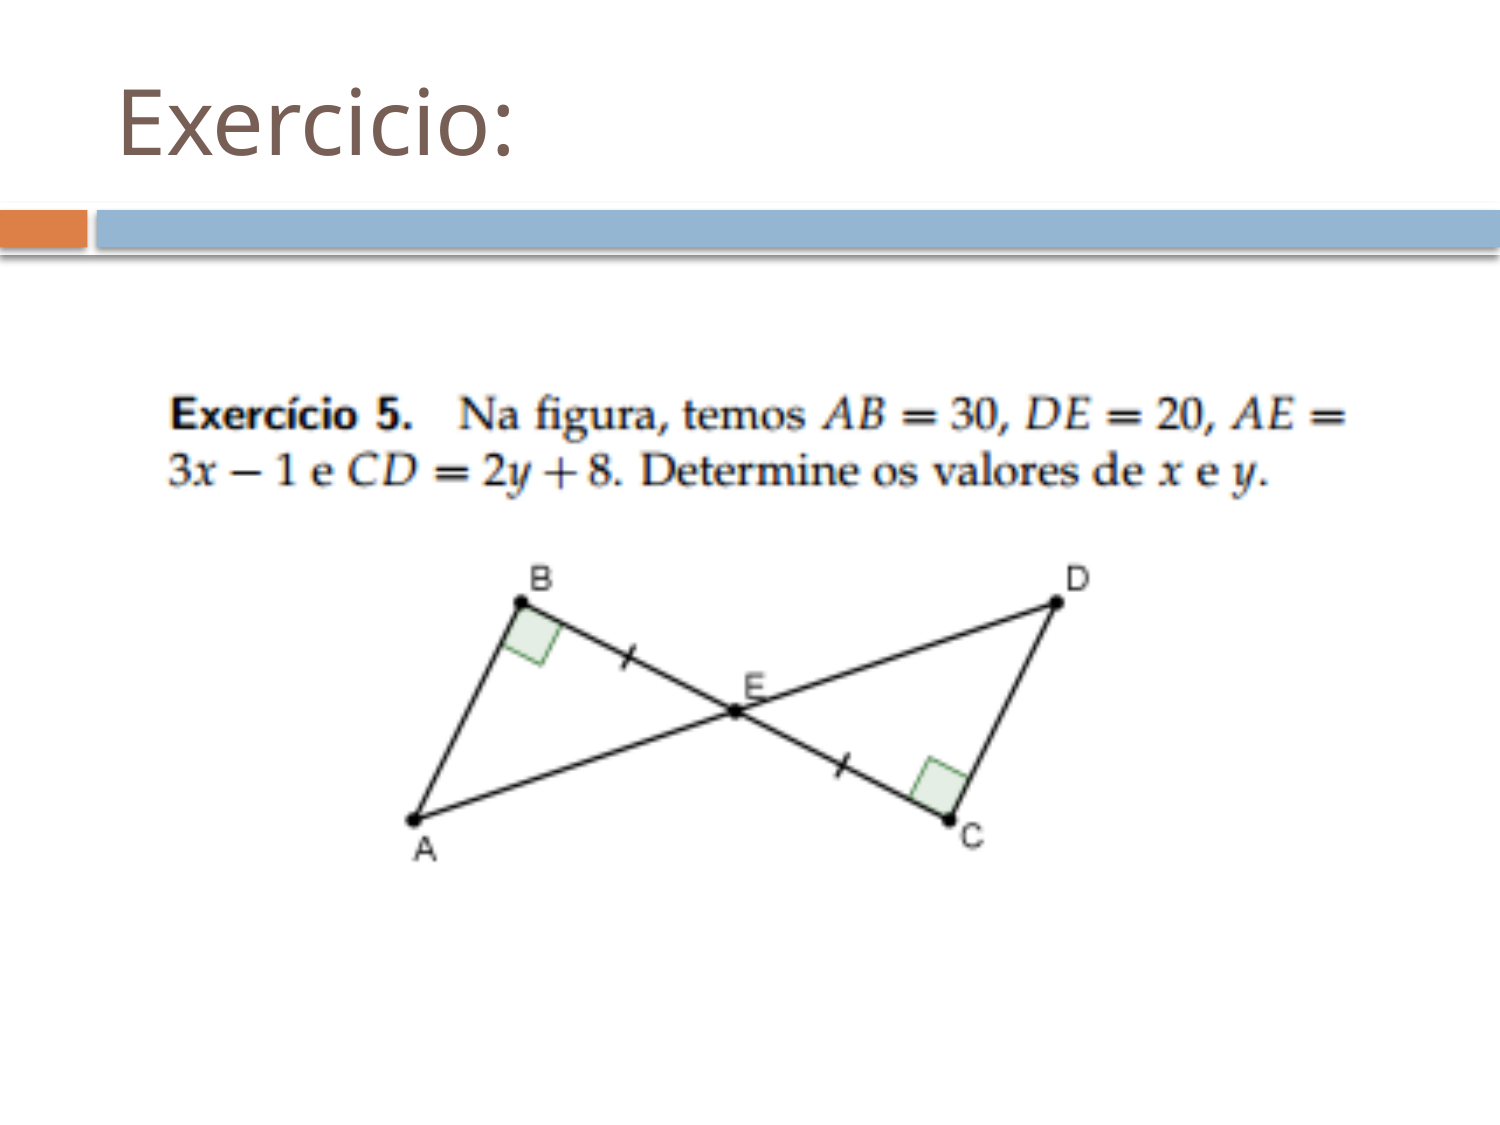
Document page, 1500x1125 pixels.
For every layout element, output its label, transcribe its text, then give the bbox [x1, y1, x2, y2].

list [163, 339, 1434, 916]
title Exercicio: [100, 37, 1438, 200]
